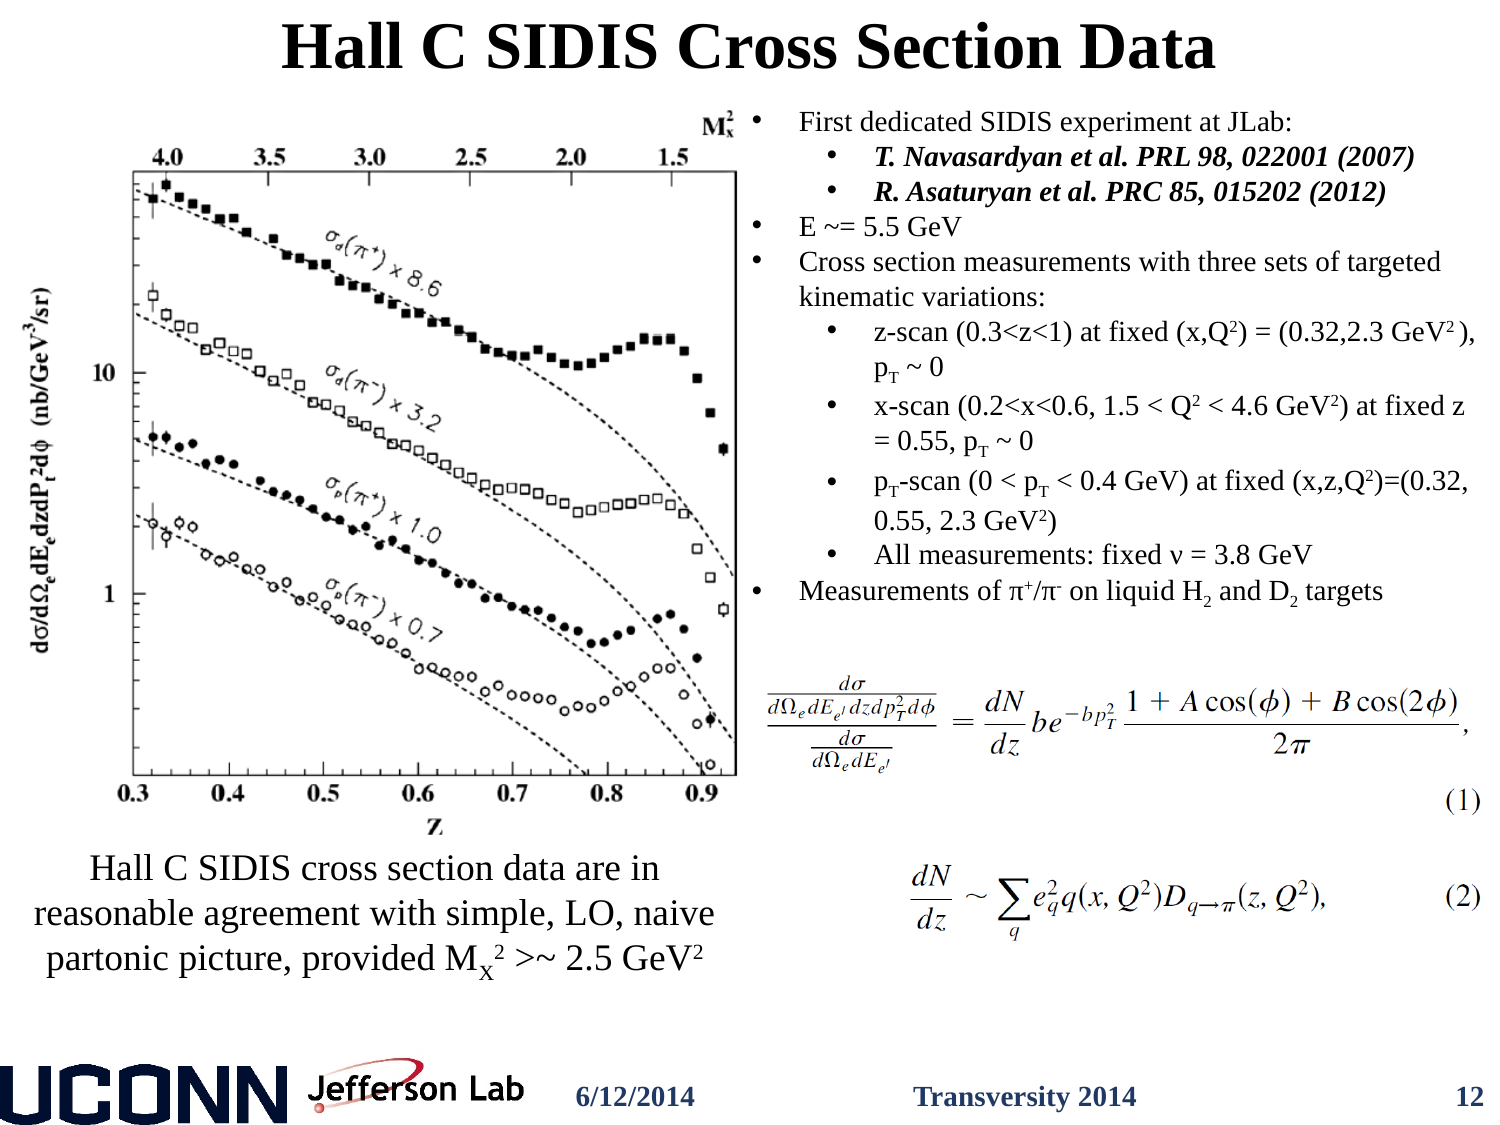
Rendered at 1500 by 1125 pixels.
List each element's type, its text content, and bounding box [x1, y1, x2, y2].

footer Transversity 2014 [737, 1065, 1313, 1125]
picture [293, 1049, 534, 1125]
picture [0, 1064, 287, 1125]
text_box First dedicated SIDIS experiment at JLab: T. Navasardyan et al. PRL 98, 022001 (2007) R. Asaturyan et al. PRC 85, 015202 (2012) E ~= 5.5 GeV Cross section measurements with three sets of targeted kinematic variations: z-scan (0.3<z<1) at fixed (x,Q2) = (0.32,2.3 GeV2 ), pT ~ 0 x-scan (0.2<x<0.6, 1.5 < Q2 < 4.6 GeV2) at fixed z = 0.55, pT ~ 0 pT-scan (0 < pT < 0.4 GeV) at fixed (x,z,Q2)=(0.32, 0.55, 2.3 GeV2) All measurements: fixed ν = 3.8 GeV Measurements of π+/π- on liquid H2 and D2 targets [750, 94, 1500, 618]
title Hall C SIDIS Cross Section Data [0, 0, 1500, 94]
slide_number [540, 1065, 731, 1125]
slide_number 12 [1313, 1065, 1500, 1125]
picture [0, 94, 1500, 953]
text_box Hall C SIDIS cross section data are in reasonable agreement with simple, LO, naive partonic picture, provided MX2 >~ 2.5 GeV2 [0, 856, 750, 992]
